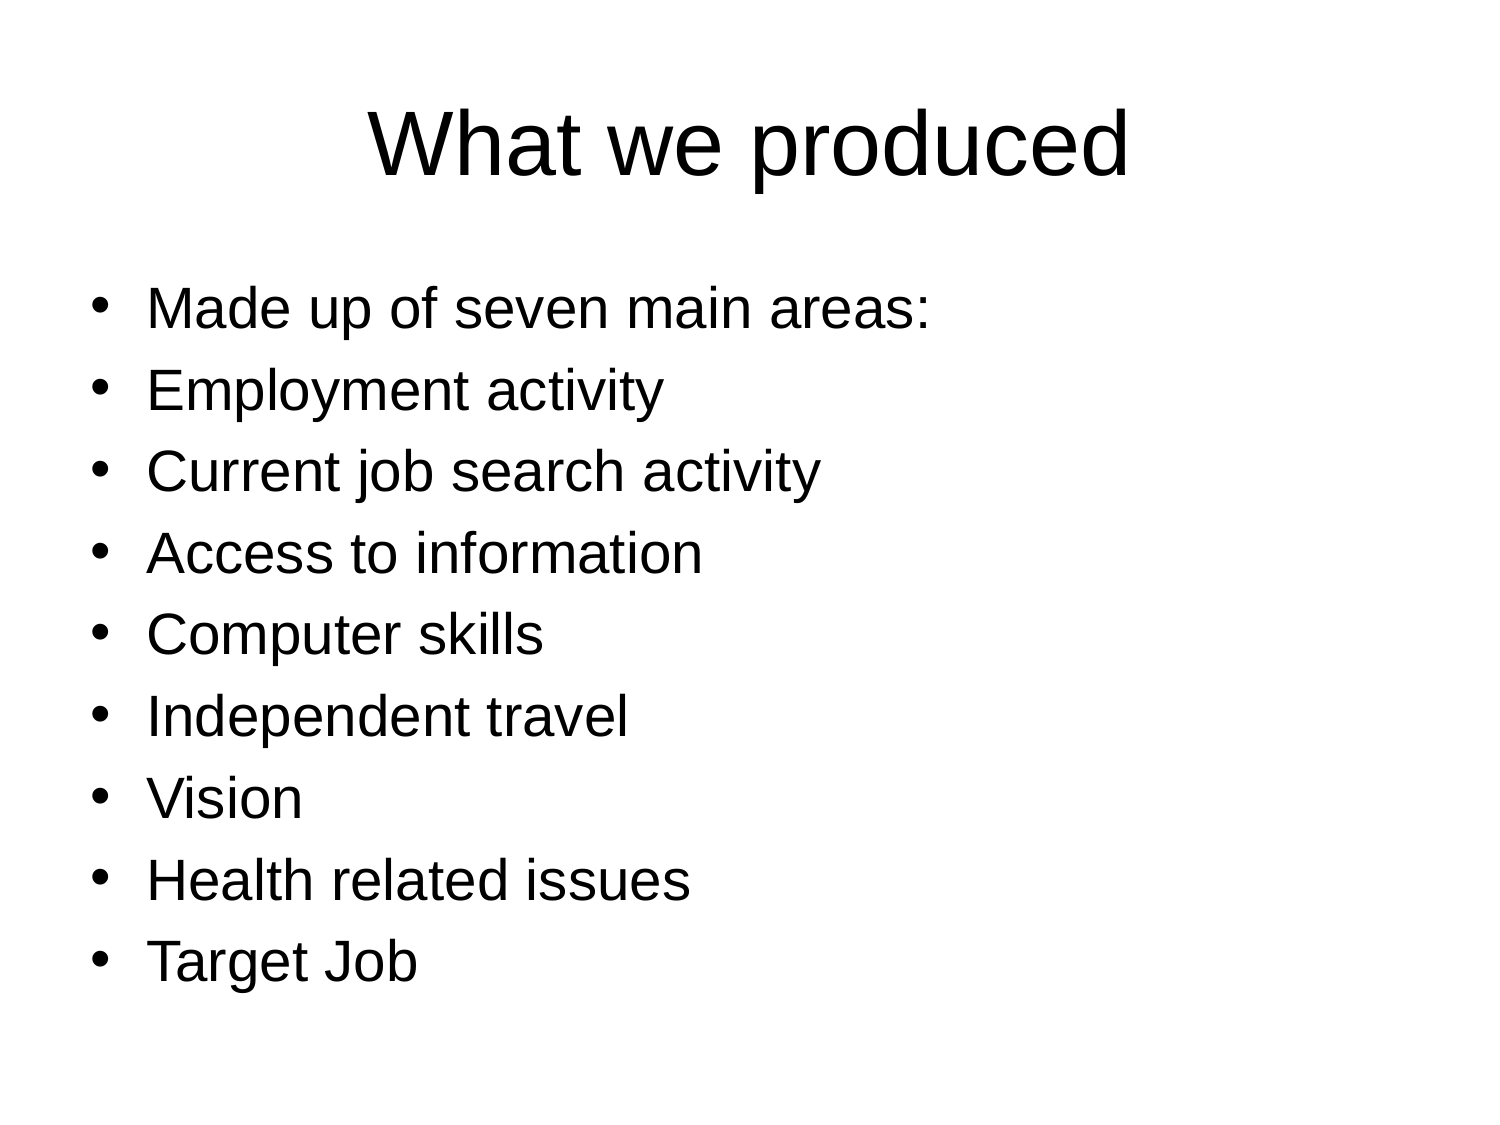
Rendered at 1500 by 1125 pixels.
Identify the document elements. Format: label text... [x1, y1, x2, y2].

list Made up of seven main areas: Employment activity Current job search activity Access to information Computer skills Independent travel Vision Health related issues Target Job [74, 262, 1426, 1006]
title What we produced [74, 44, 1426, 233]
